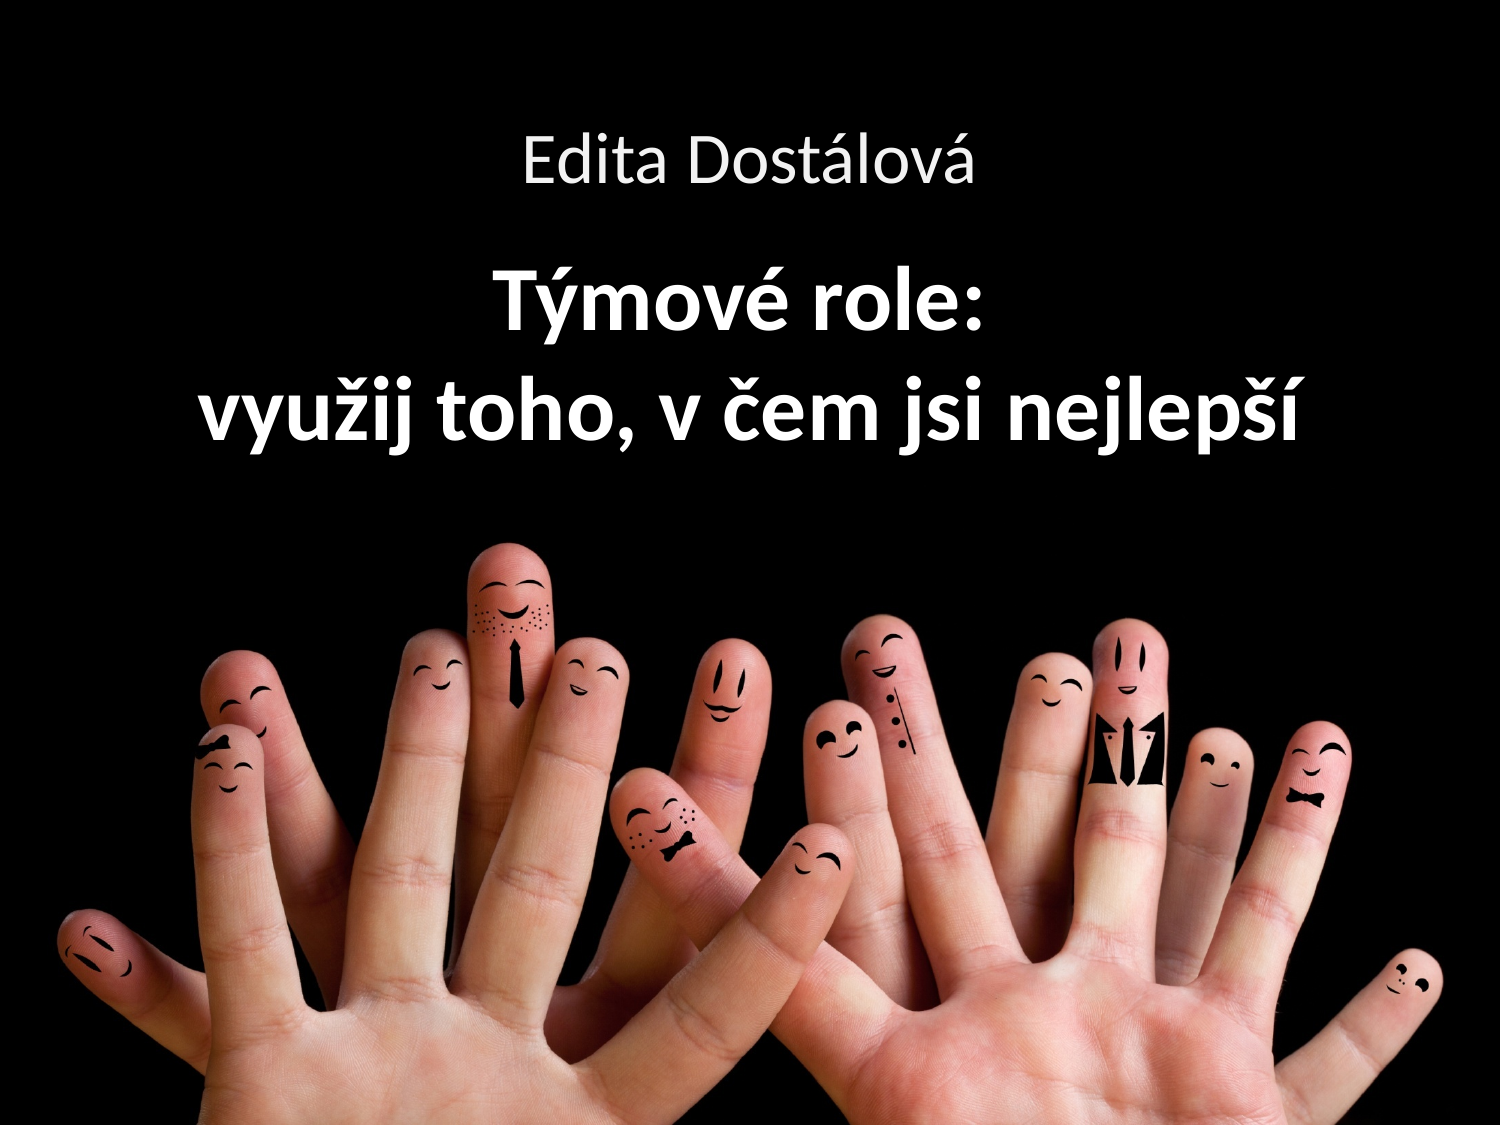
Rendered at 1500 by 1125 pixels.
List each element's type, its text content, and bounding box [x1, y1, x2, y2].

title Edita Dostálová a Týmové role: využij toho, v čem jsi nejlepší [75, 46, 1425, 190]
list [0, 191, 1500, 1125]
